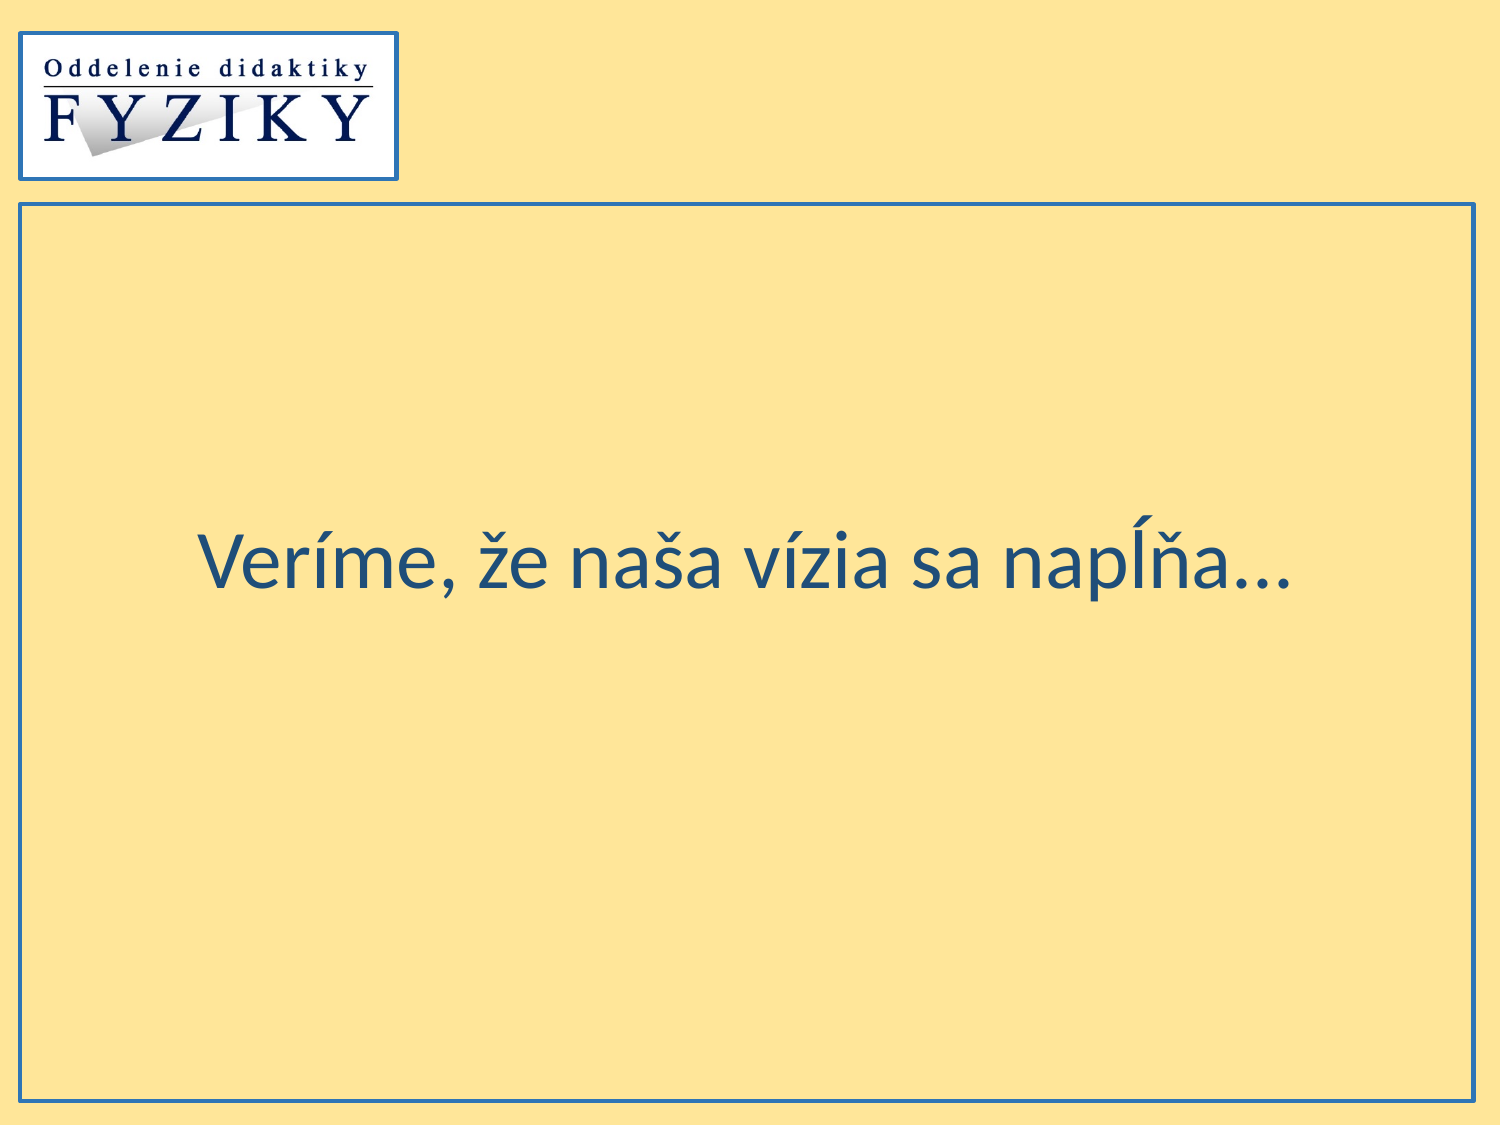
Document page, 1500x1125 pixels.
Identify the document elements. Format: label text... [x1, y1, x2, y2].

picture [23, 35, 394, 177]
list Veríme, že naša vízia sa napĺňa... [18, 202, 1476, 1103]
